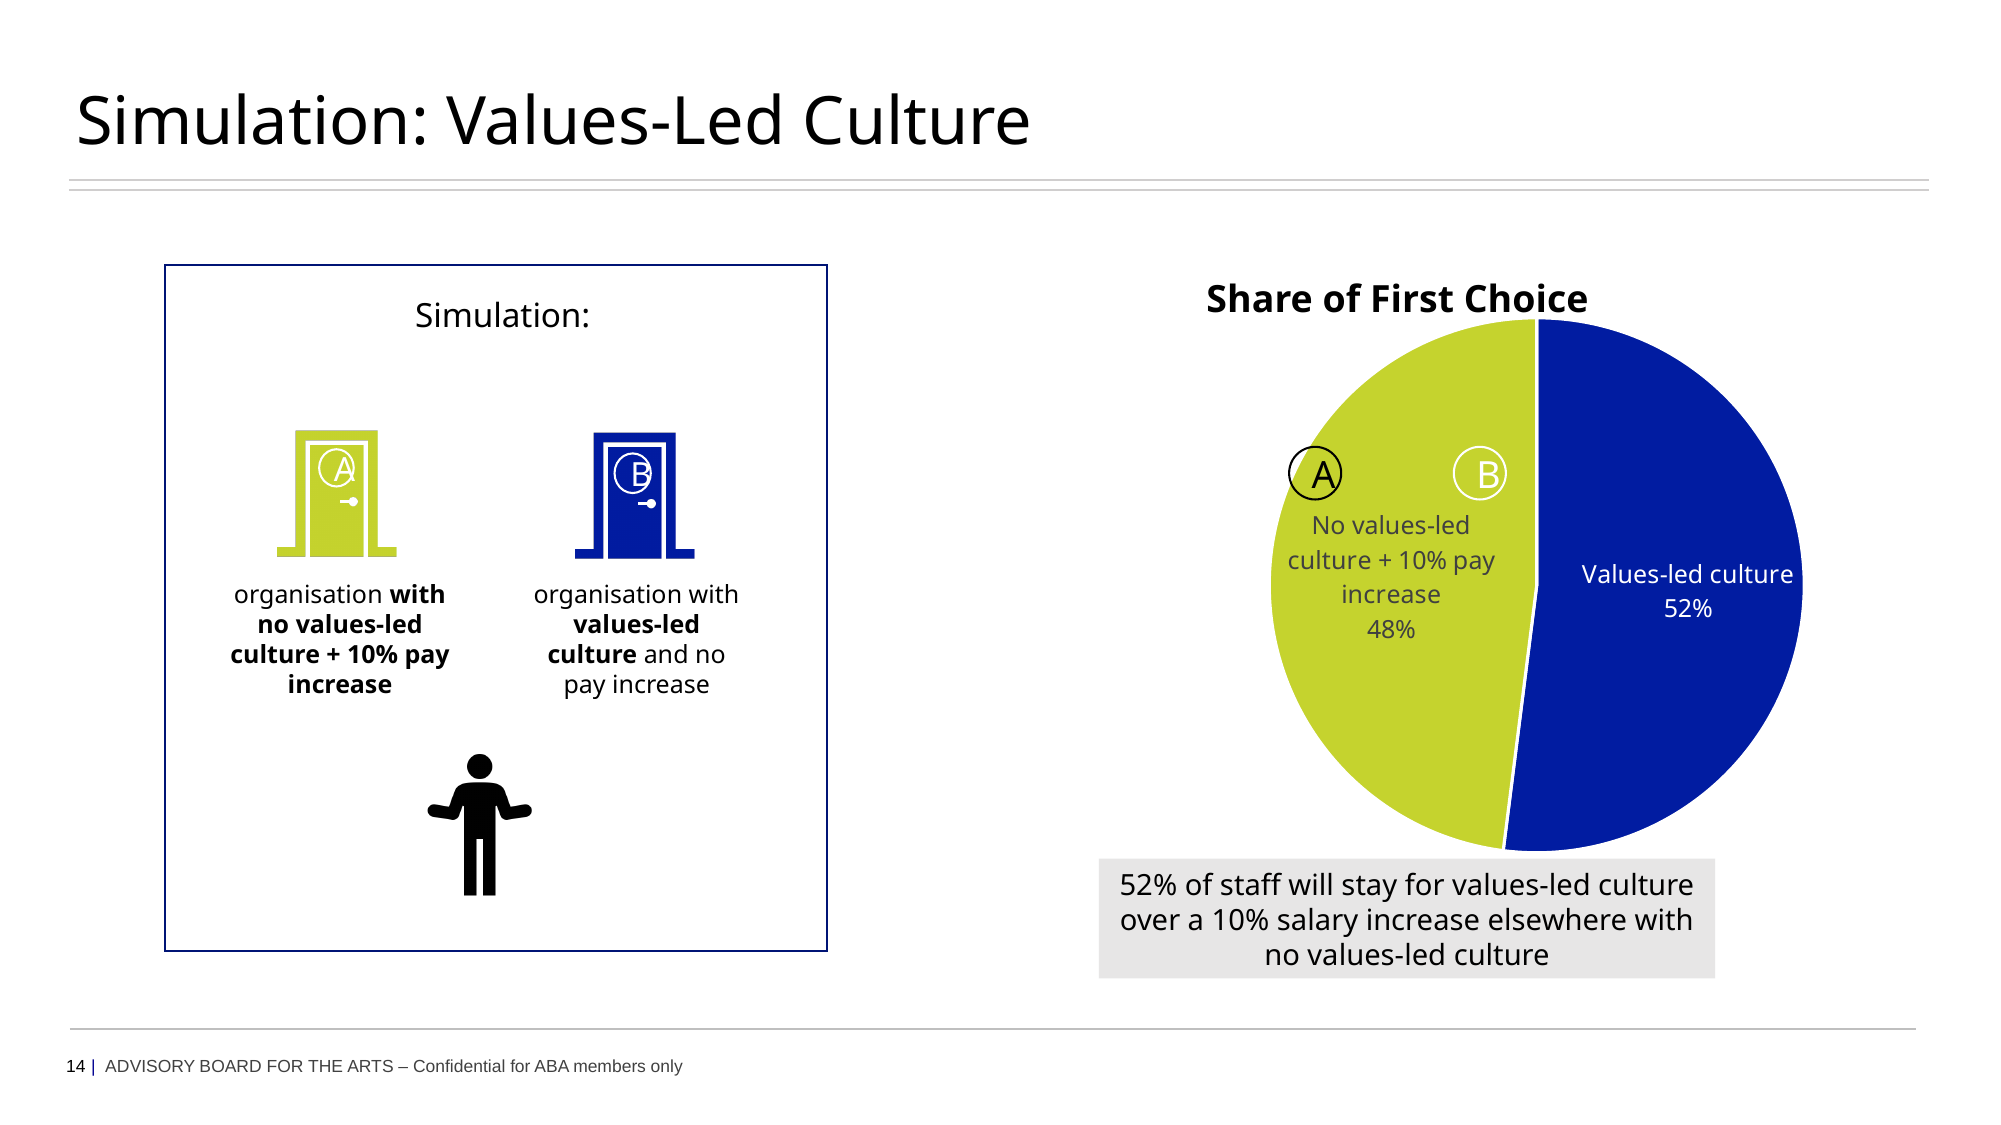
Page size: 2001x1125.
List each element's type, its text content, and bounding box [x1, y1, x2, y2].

text_box 52% of staff will stay for values-led culture over a 10% salary increase elsewhere with no values-led culture [1098, 873, 1716, 979]
chart [909, 306, 1885, 865]
picture [559, 420, 710, 572]
picture [261, 418, 412, 570]
title Simulation: Values-Led Culture [61, 76, 1787, 171]
text_box [164, 265, 828, 952]
text_box Share of First Choice [1158, 267, 1638, 305]
picture [404, 749, 555, 900]
